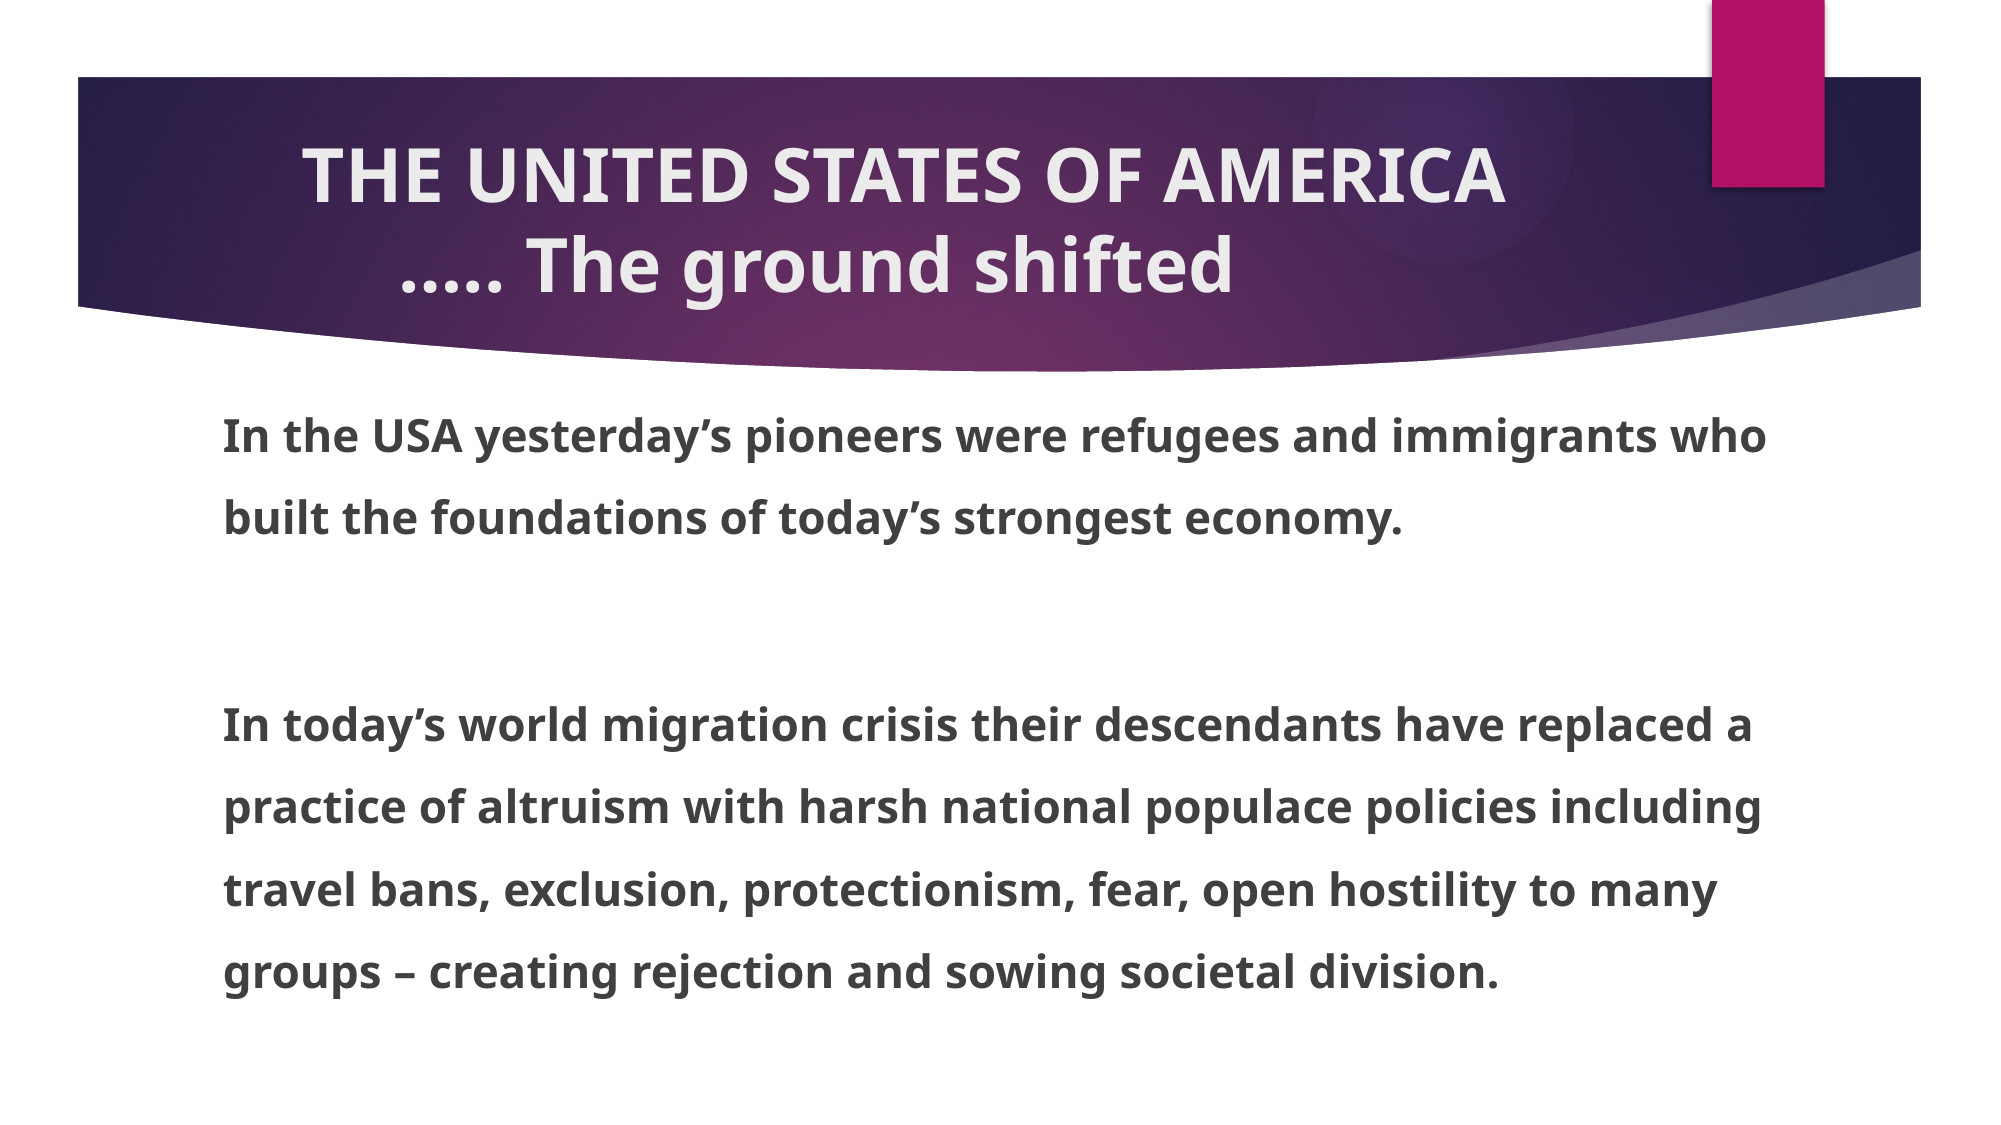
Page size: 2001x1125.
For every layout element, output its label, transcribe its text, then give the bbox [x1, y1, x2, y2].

title THE UNITED STATES OF AMERICA ….. The ground shifted [189, 159, 1627, 276]
list In the USA yesterday’s pioneers were refugees and immigrants who built the foundations of today’s strongest economy. In today’s world migration crisis their descendants have replaced a practice of altruism with harsh national populace policies including travel bans, exclusion, protectionism, fear, open hostility to many groups – creating rejection and sowing societal division. [207, 371, 1895, 1045]
